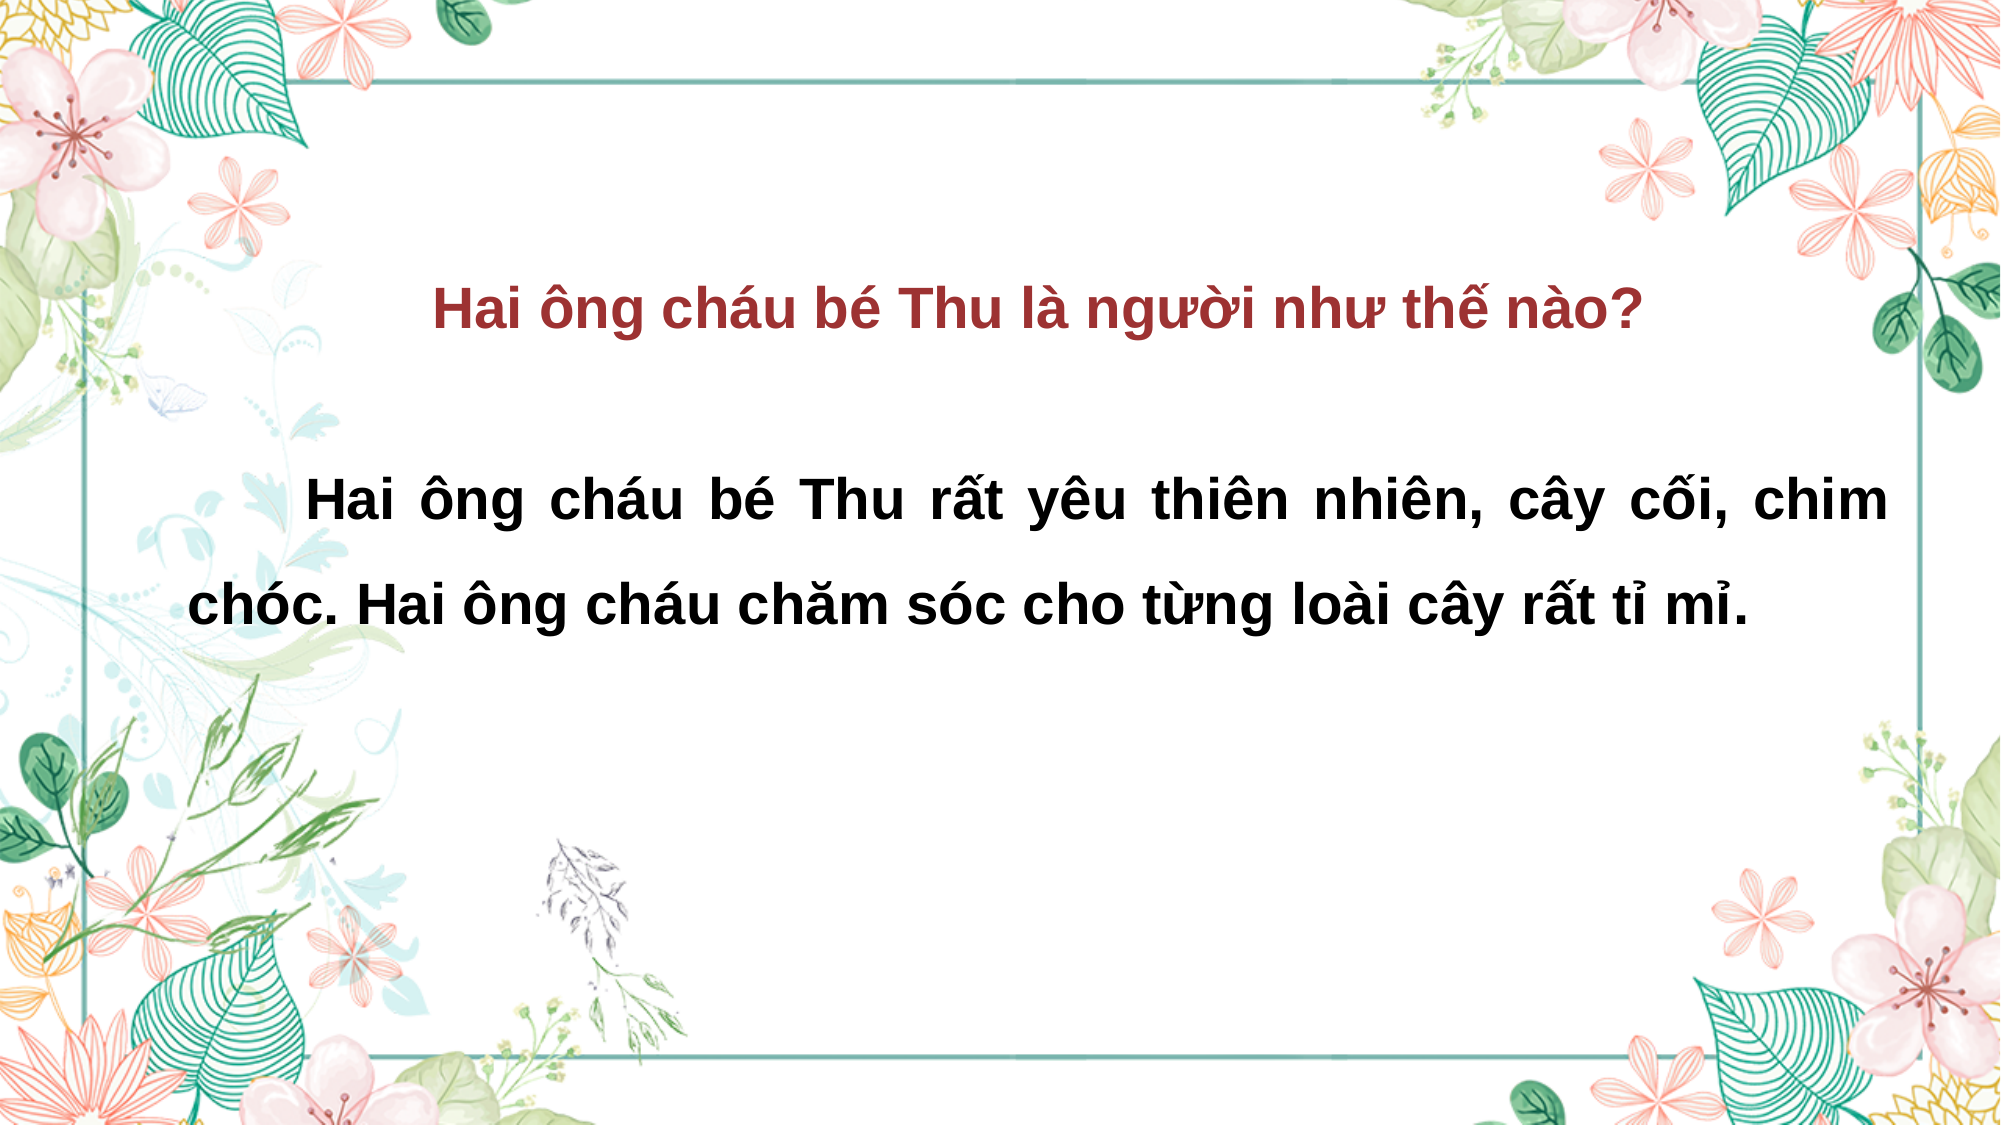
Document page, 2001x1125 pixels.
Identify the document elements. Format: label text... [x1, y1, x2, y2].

text_box Hai ông cháu bé Thu là người như thế nào? [417, 262, 1661, 348]
picture [0, 0, 2001, 1125]
text_box Hai ông cháu bé Thu rất yêu thiên nhiên, cây cối, chim chóc. Hai ông cháu chăm sóc cho từng loài cây rất tỉ mỉ. [172, 419, 1906, 644]
